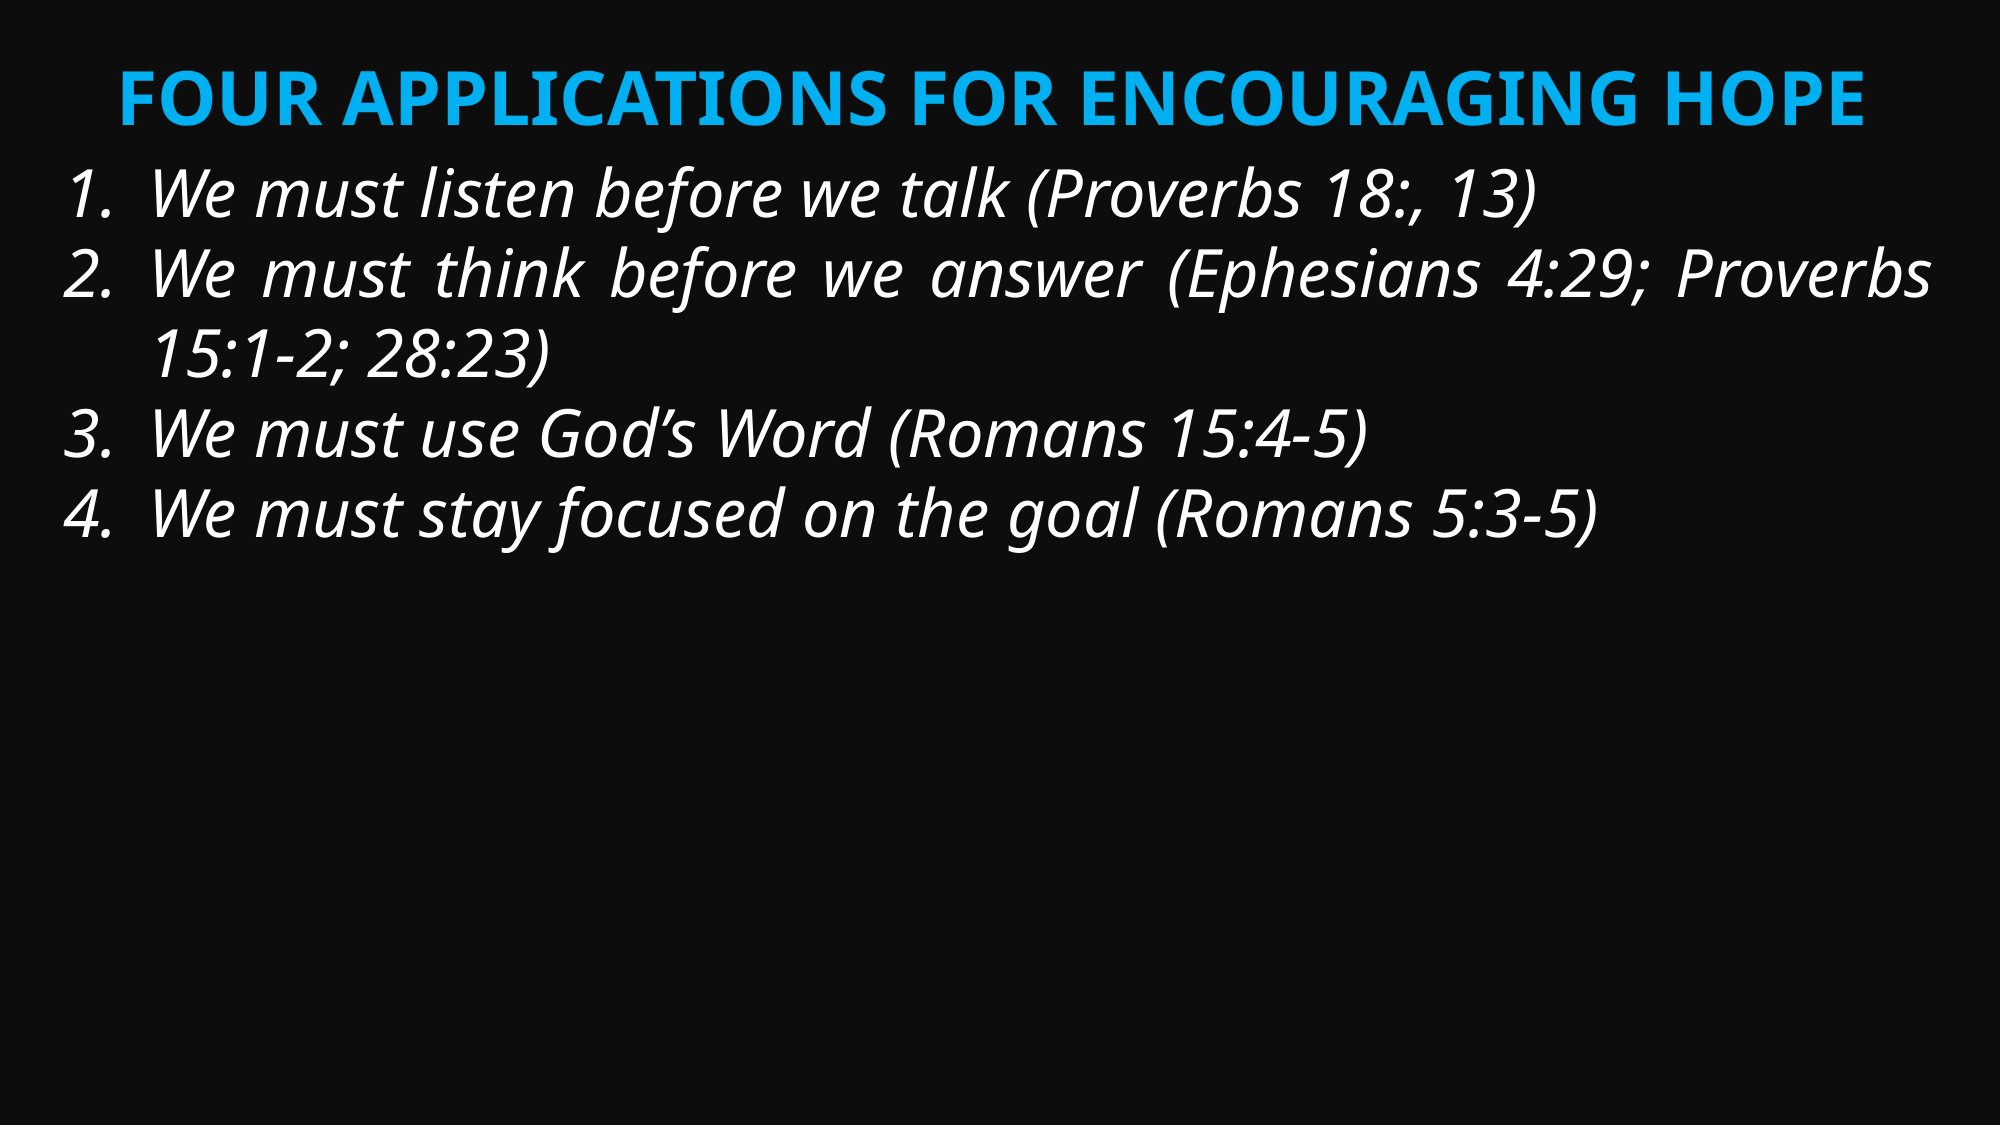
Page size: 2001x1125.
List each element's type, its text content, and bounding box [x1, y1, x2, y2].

subtitle Four Applications for Encouraging Hope [34, 42, 1951, 184]
text_box We must listen before we talk (Proverbs 18:, 13) We must think before we answer (Ephesians 4:29; Proverbs 15:1-2; 28:23) We must use God’s Word (Romans 15:4-5) We must stay focused on the goal (Romans 5:3-5) [49, 143, 1951, 559]
